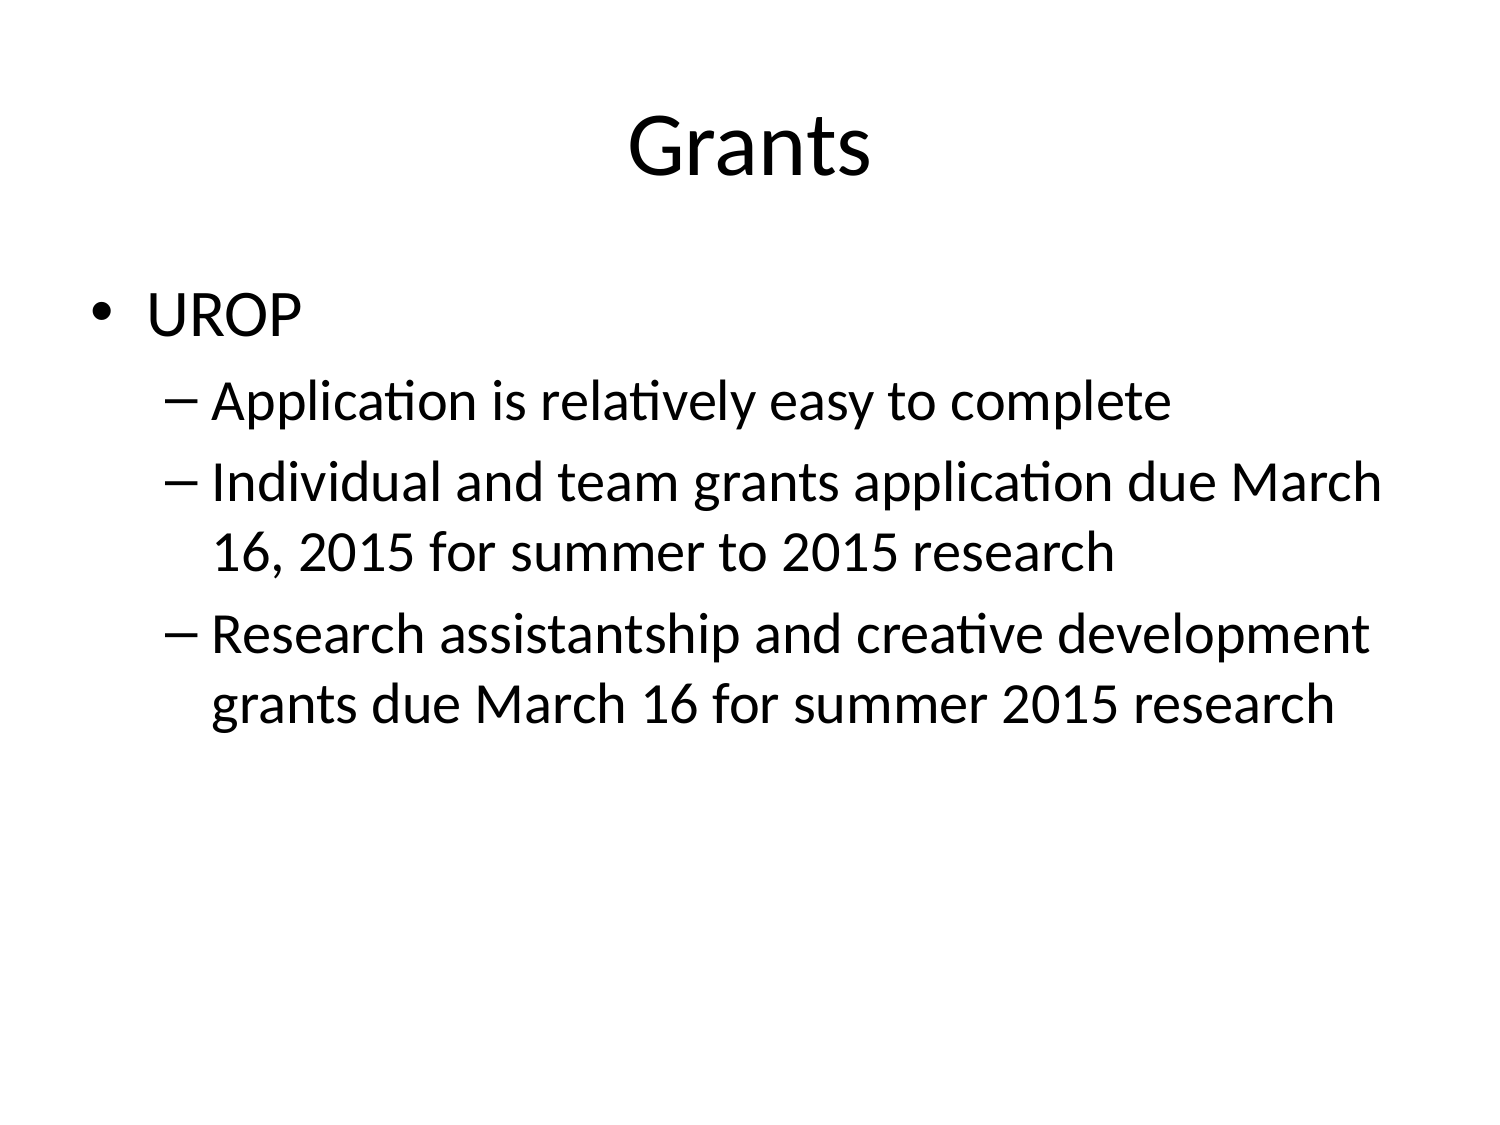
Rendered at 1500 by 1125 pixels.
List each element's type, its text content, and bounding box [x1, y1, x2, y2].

list UROP Application is relatively easy to complete Individual and team grants application due March 16, 2015 for summer to 2015 research Research assistantship and creative development grants due March 16 for summer 2015 research [75, 262, 1425, 1005]
title Grants [75, 45, 1425, 233]
